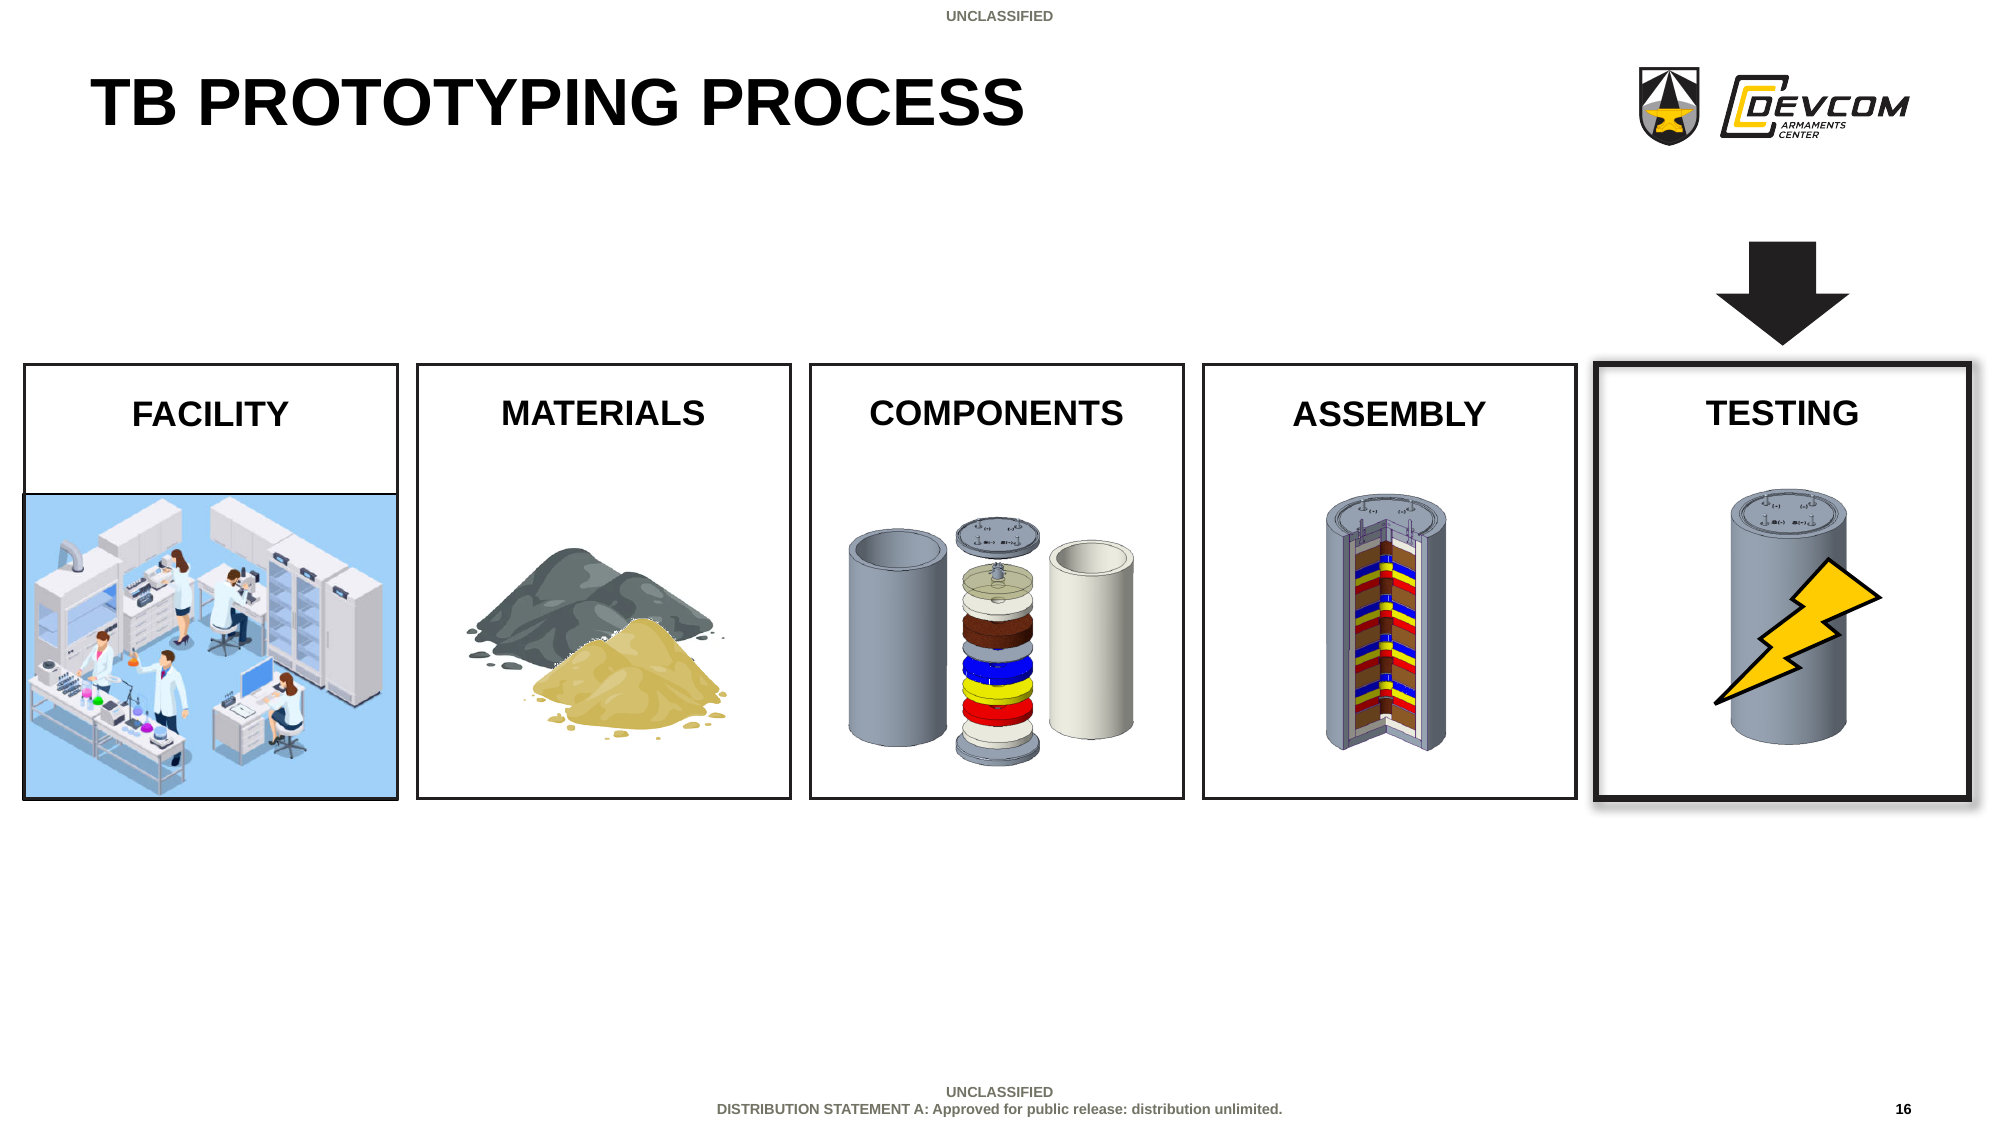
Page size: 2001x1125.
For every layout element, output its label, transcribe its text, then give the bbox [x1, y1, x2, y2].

text_box [1715, 241, 1850, 346]
slide_number 16 [1839, 1087, 1912, 1125]
picture [1639, 67, 1910, 146]
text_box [1202, 363, 1577, 800]
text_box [416, 363, 791, 800]
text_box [809, 363, 1184, 800]
title TB Prototyping Process [90, 67, 1441, 218]
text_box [1595, 363, 1970, 800]
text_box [23, 363, 398, 800]
